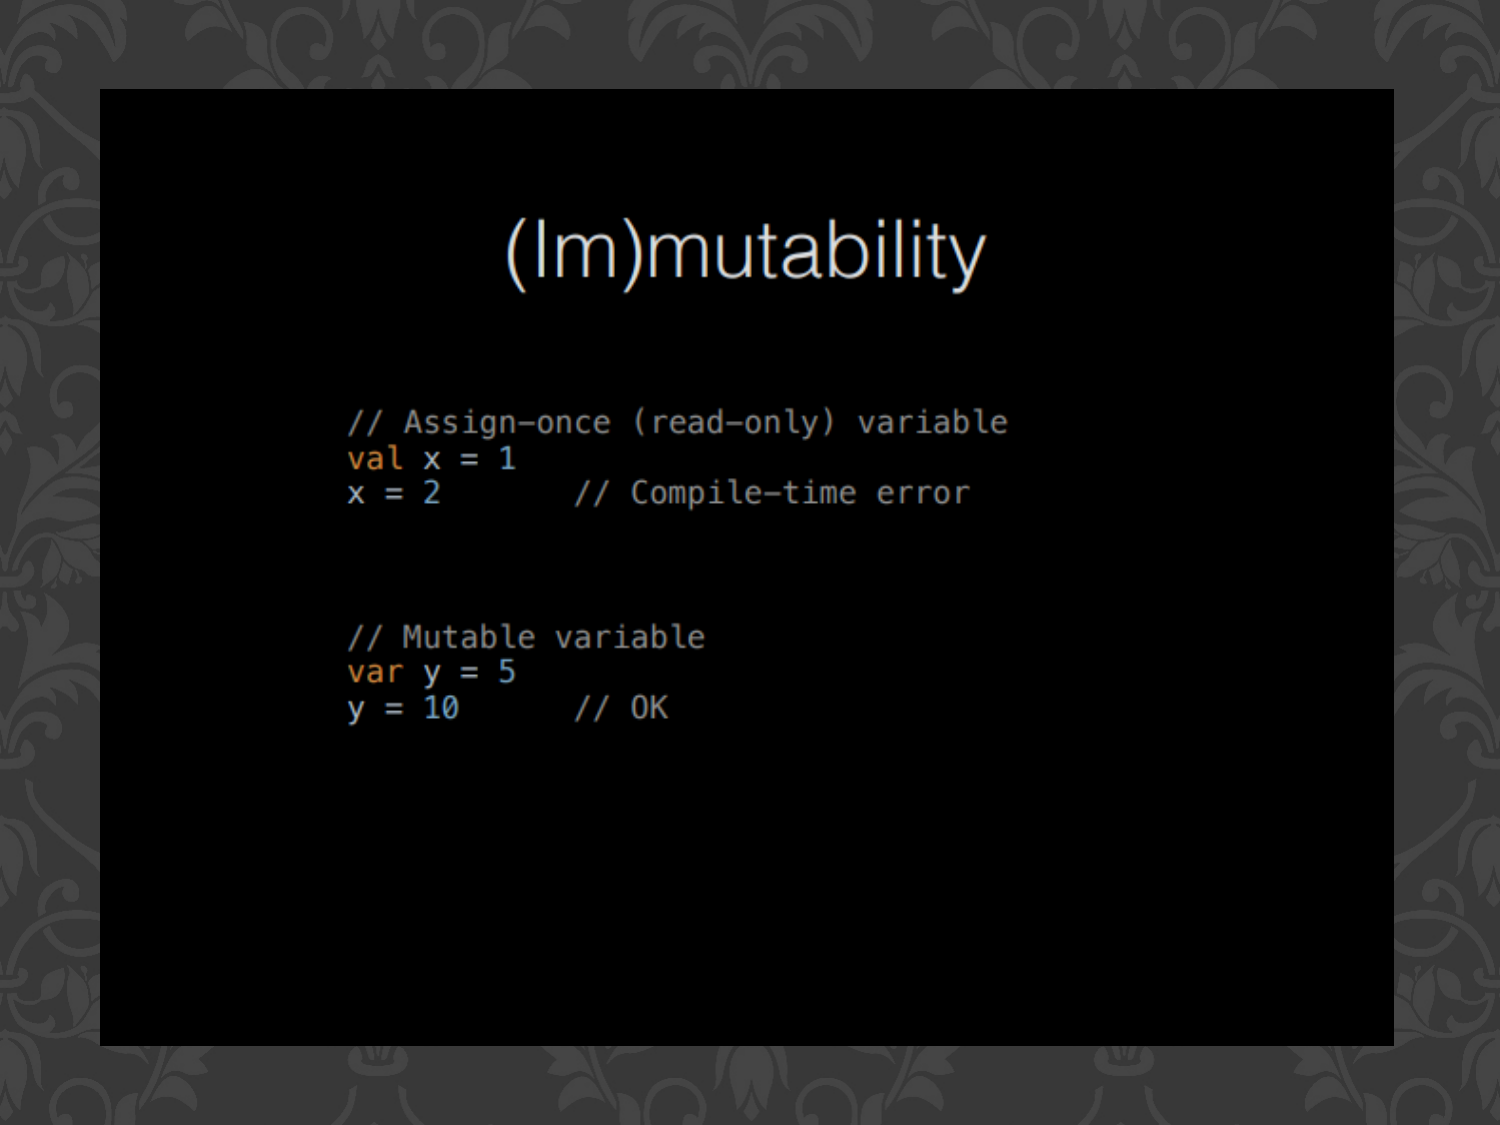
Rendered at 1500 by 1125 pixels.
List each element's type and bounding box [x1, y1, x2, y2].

picture [100, 89, 1395, 1046]
